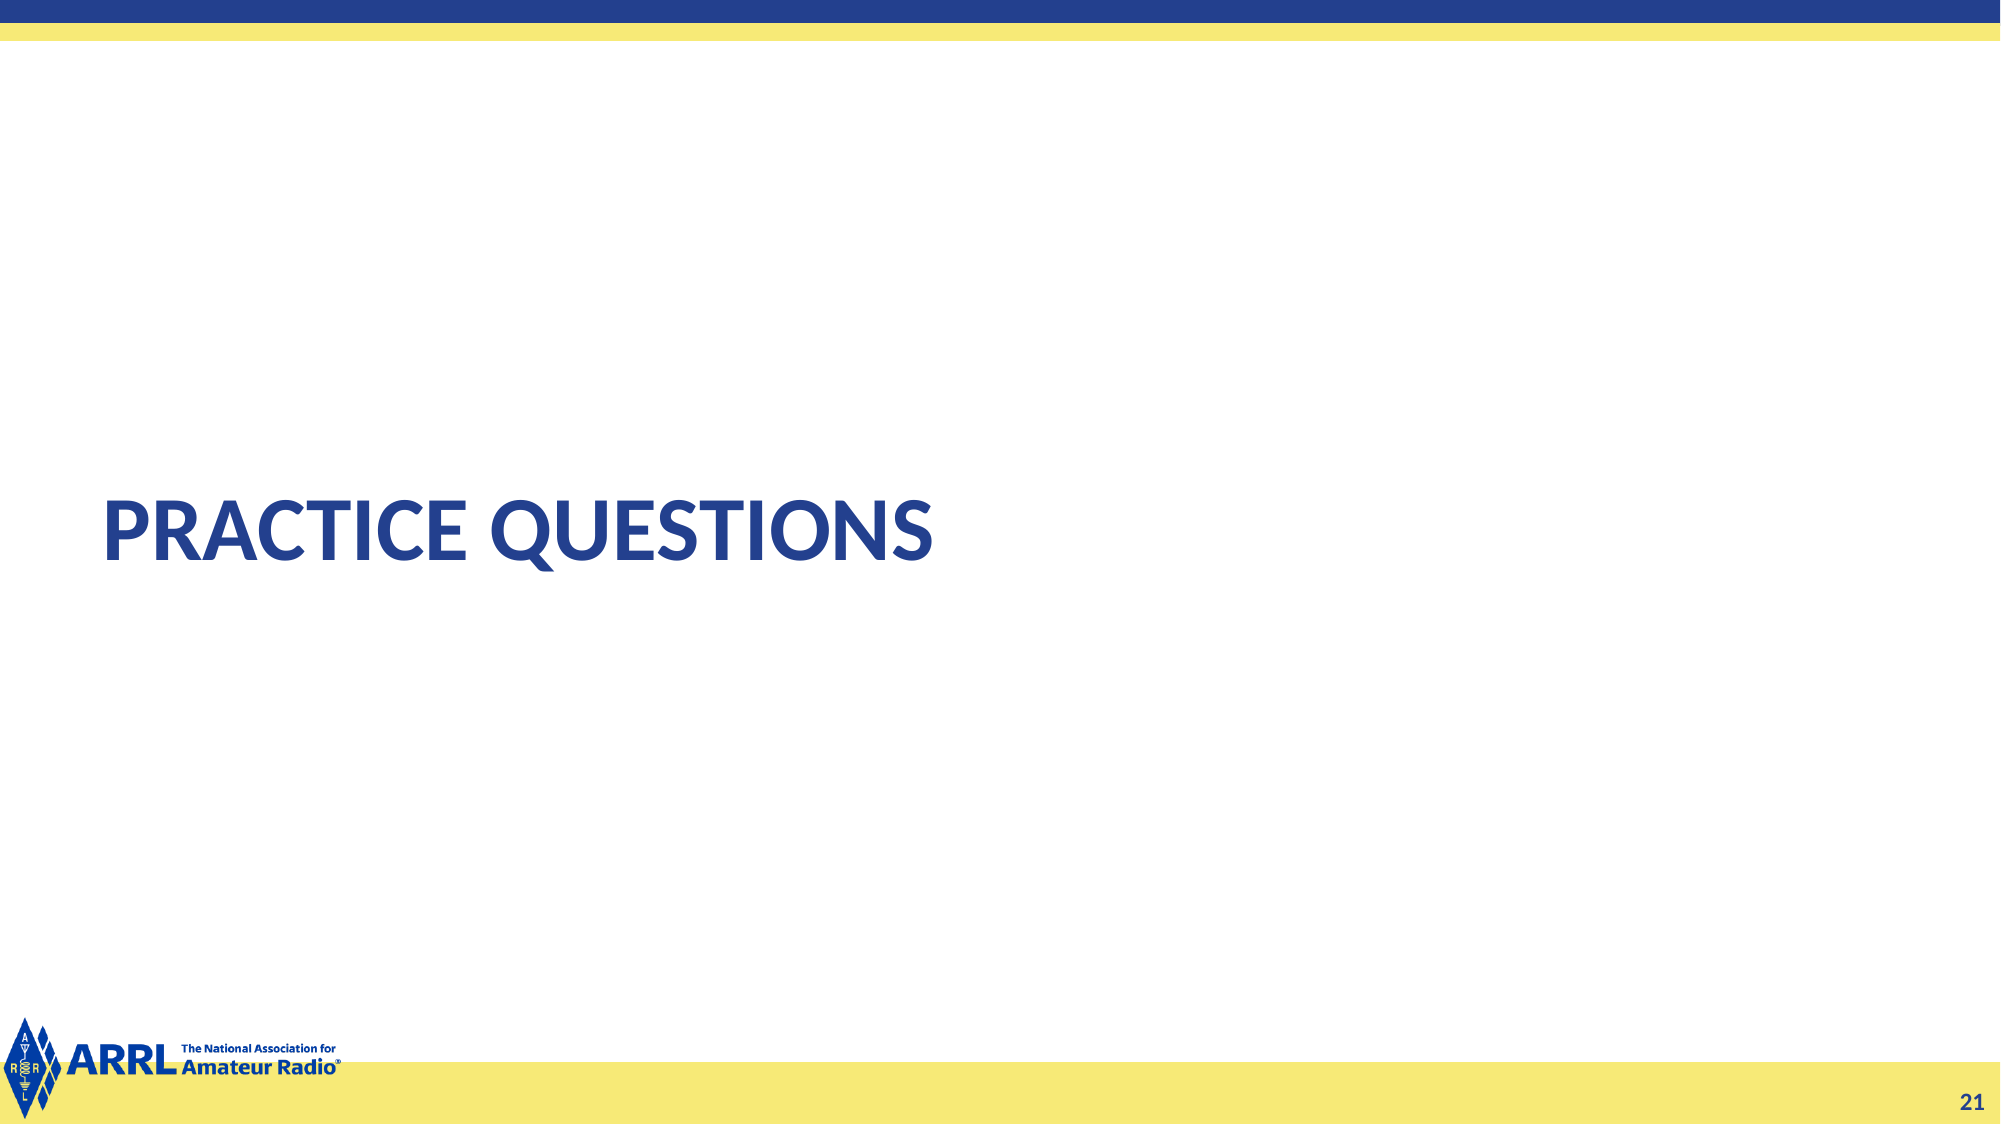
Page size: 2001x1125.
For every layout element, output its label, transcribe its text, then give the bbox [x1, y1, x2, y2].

title PRACTICE QUESTIONS [87, 437, 1888, 625]
picture [1, 1015, 342, 1121]
